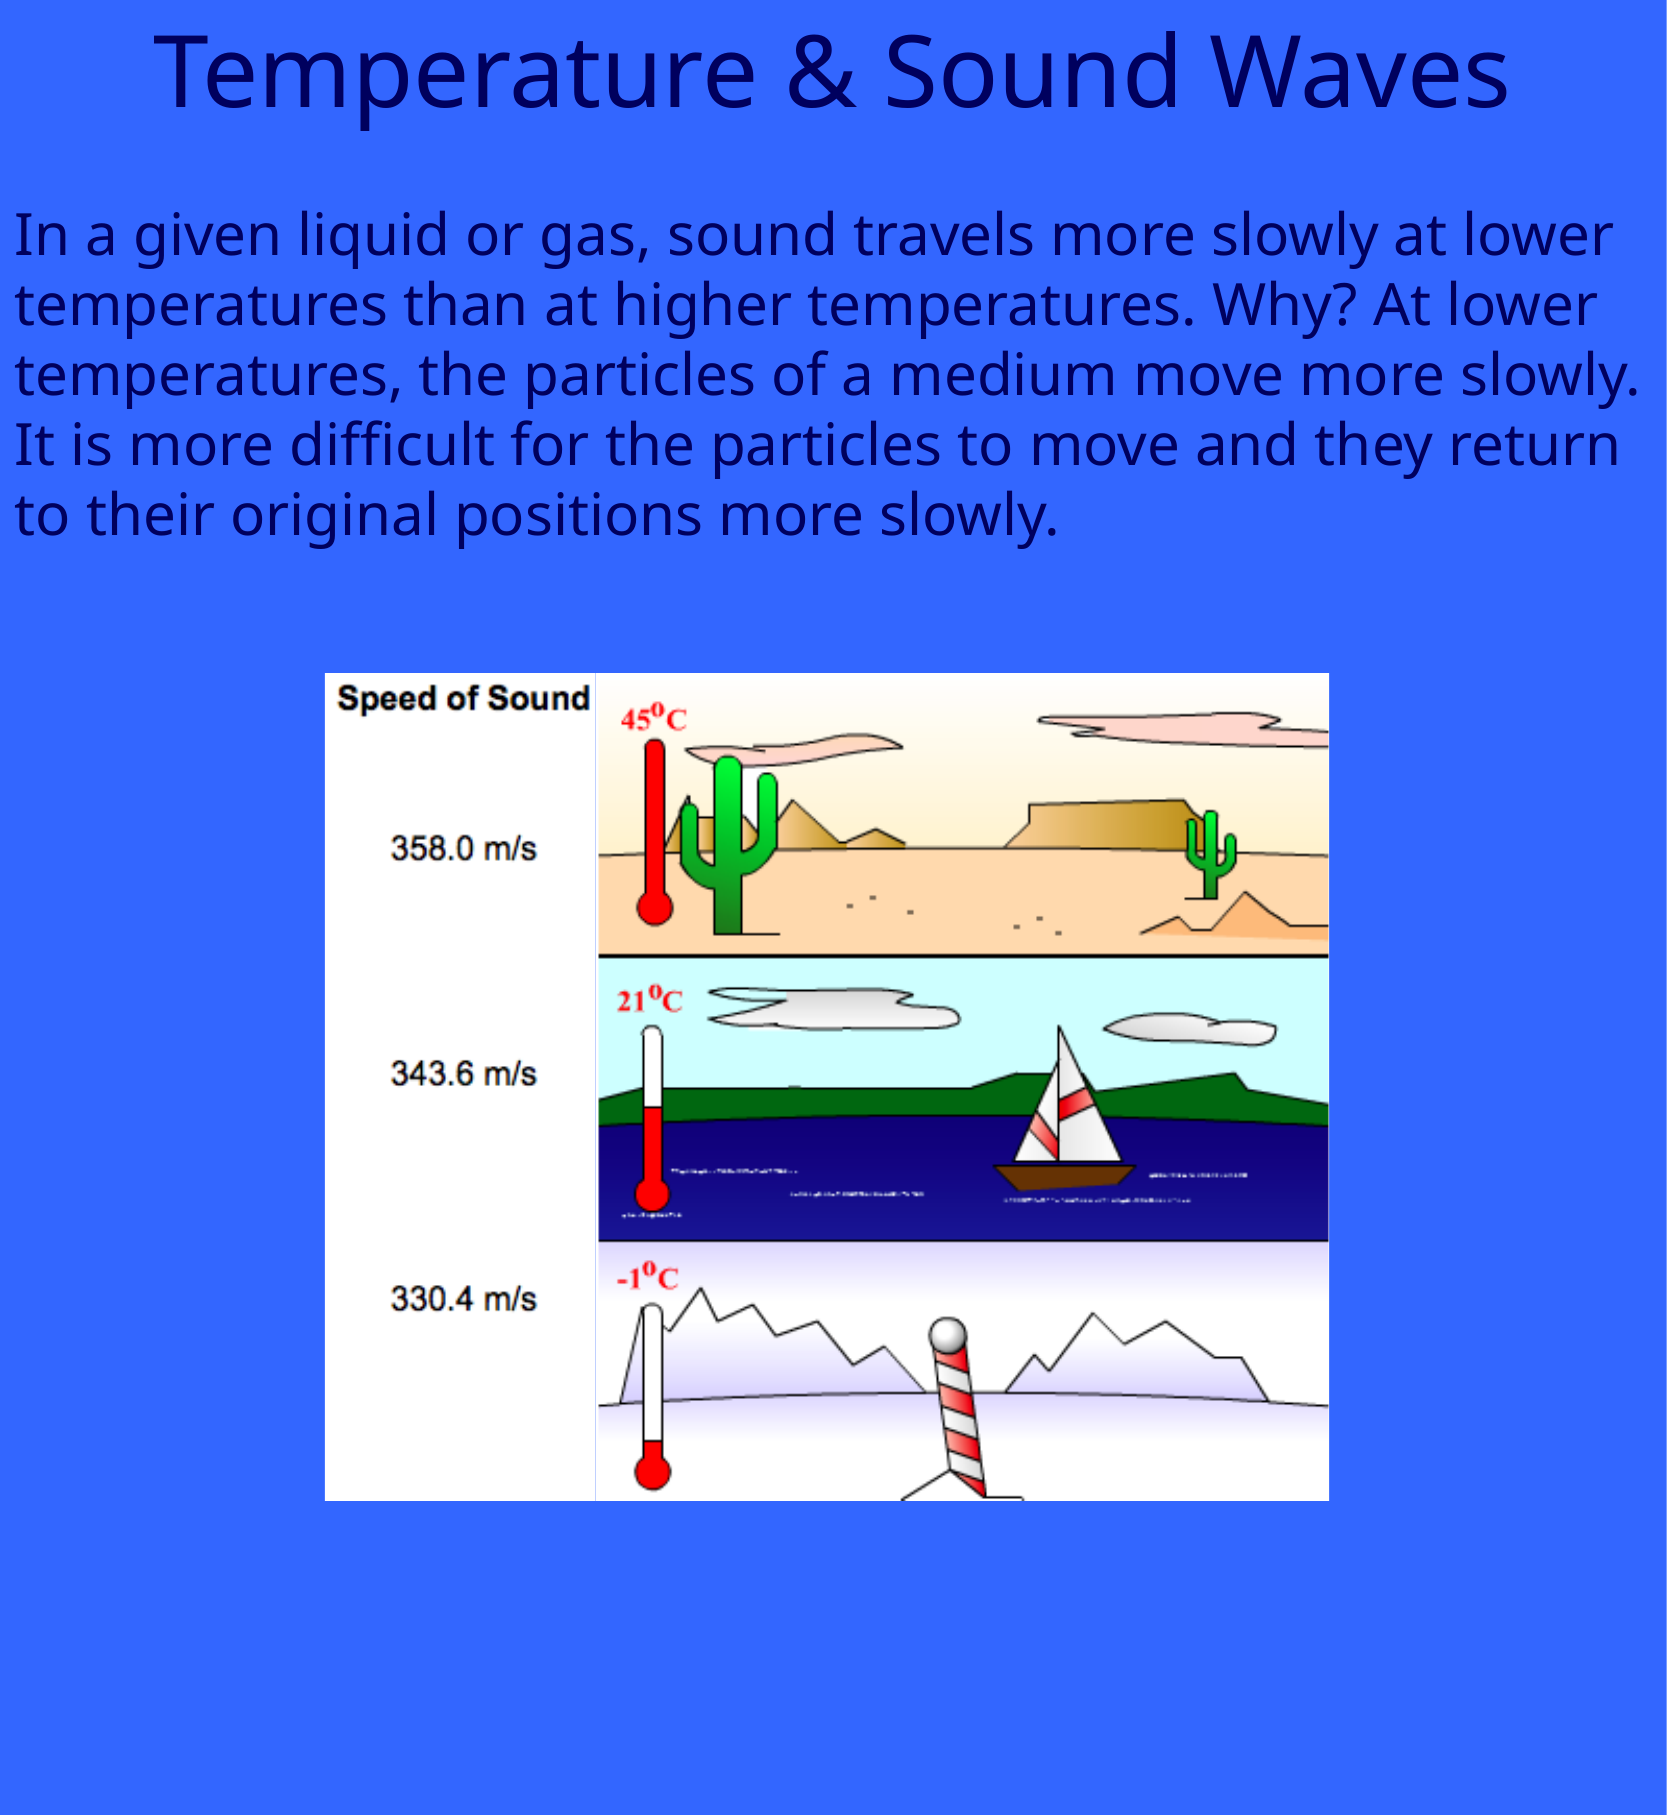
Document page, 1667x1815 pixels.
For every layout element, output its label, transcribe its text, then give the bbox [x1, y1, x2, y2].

text_box Temperature & Sound Waves In a given liquid or gas, sound travels more slowly at lower temperatures than at higher temperatures. Why? At lower temperatures, the particles of a medium move more slowly. It is more difficult for the particles to move and they return to their original positions more slowly. [0, 0, 1667, 555]
picture [324, 673, 1330, 1501]
